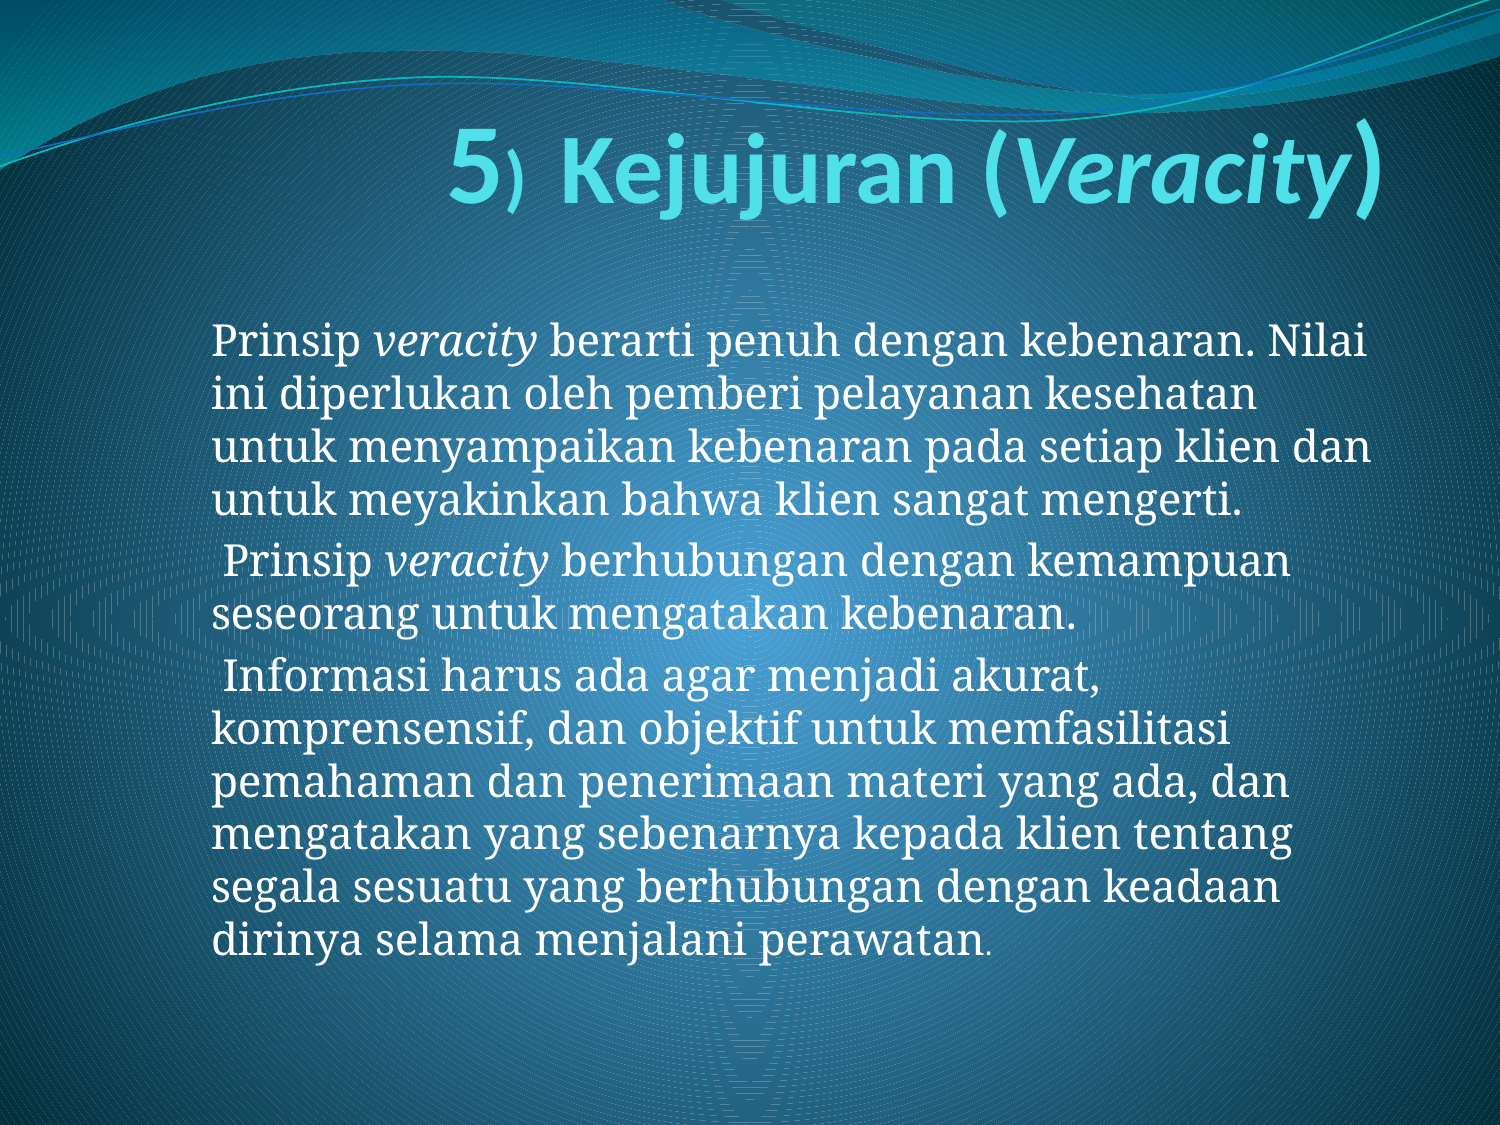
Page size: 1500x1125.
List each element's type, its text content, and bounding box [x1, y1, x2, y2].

title 5) Kejujuran (Veracity) [222, 87, 1390, 304]
subtitle Prinsip veracity berarti penuh dengan kebenaran. Nilai ini diperlukan oleh pemberi pelayanan kesehatan untuk menyampaikan kebenaran pada setiap klien dan untuk meyakinkan bahwa klien sangat mengerti. Prinsip veracity berhubungan dengan kemampuan seseorang untuk mengatakan kebenaran. Informasi harus ada agar menjadi akurat, komprensensif, dan objektif untuk memfasilitasi pemahaman dan penerimaan materi yang ada, dan mengatakan yang sebenarnya kepada klien tentang segala sesuatu yang berhubungan dengan keadaan dirinya selama menjalani perawatan. [210, 304, 1390, 1020]
